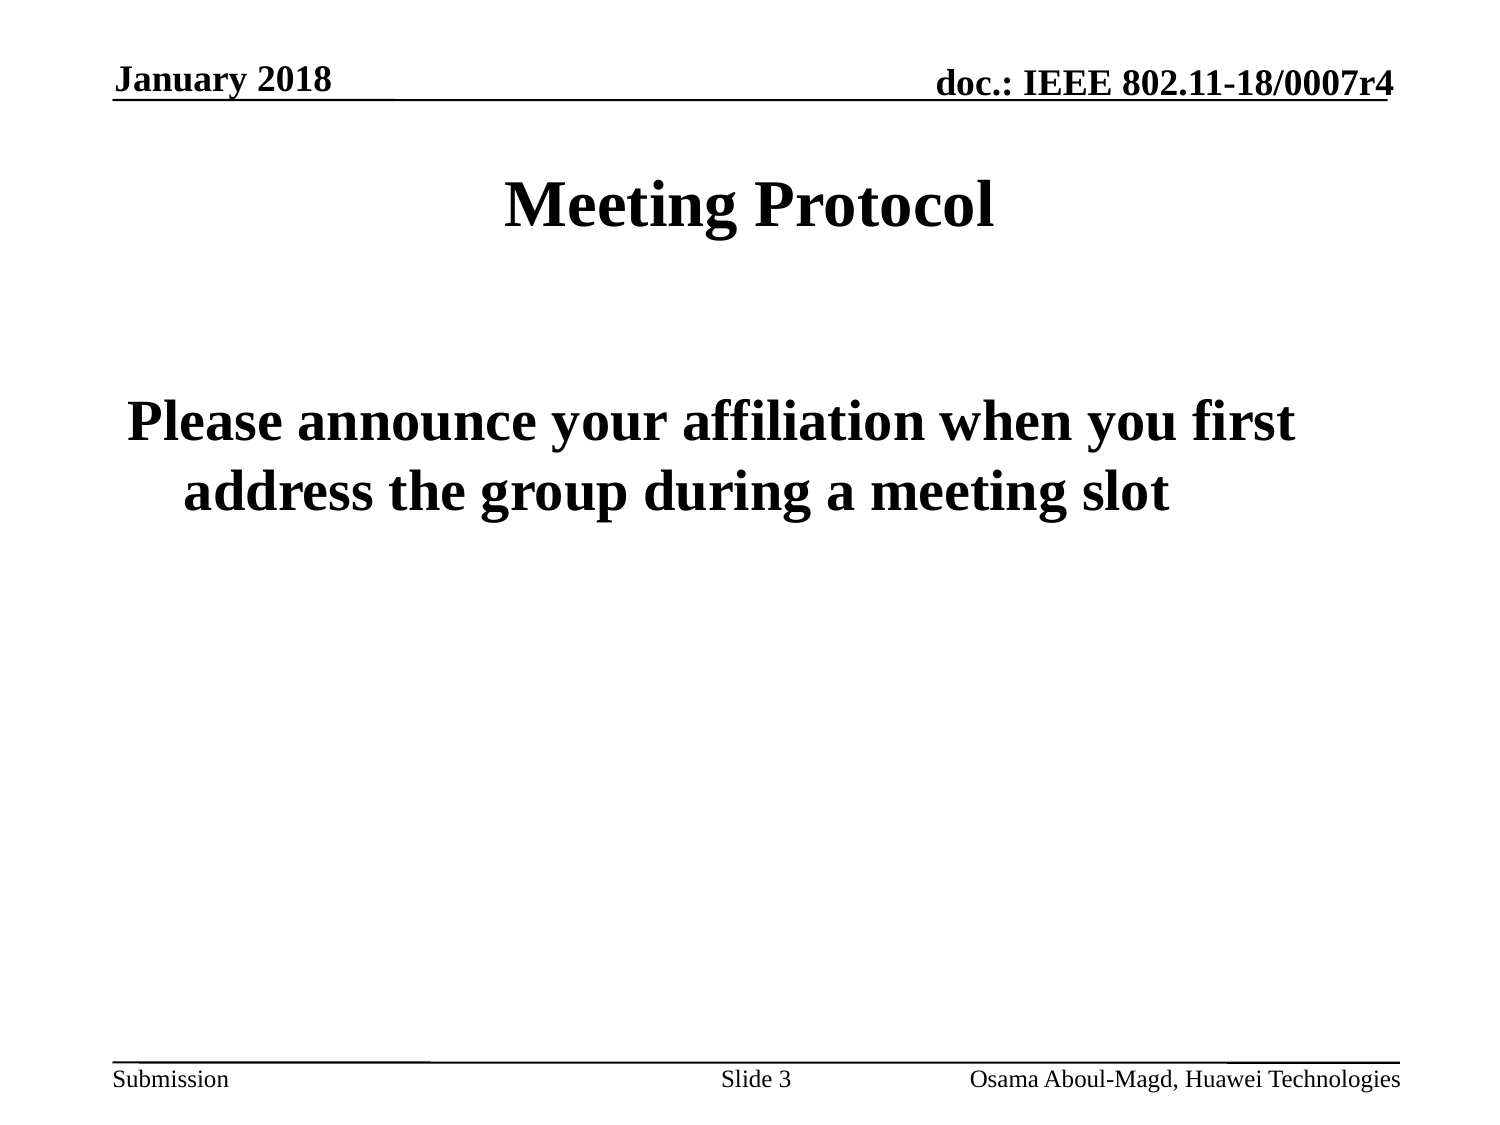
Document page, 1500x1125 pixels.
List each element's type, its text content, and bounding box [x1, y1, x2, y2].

footer Osama Aboul-Magd, Huawei Technologies [878, 1061, 1402, 1093]
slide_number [114, 54, 423, 100]
slide_number Slide 3 [712, 1061, 800, 1123]
list Please announce your affiliation when you first address the group during a meeting slot [112, 374, 1388, 513]
title Meeting Protocol [112, 112, 1388, 288]
